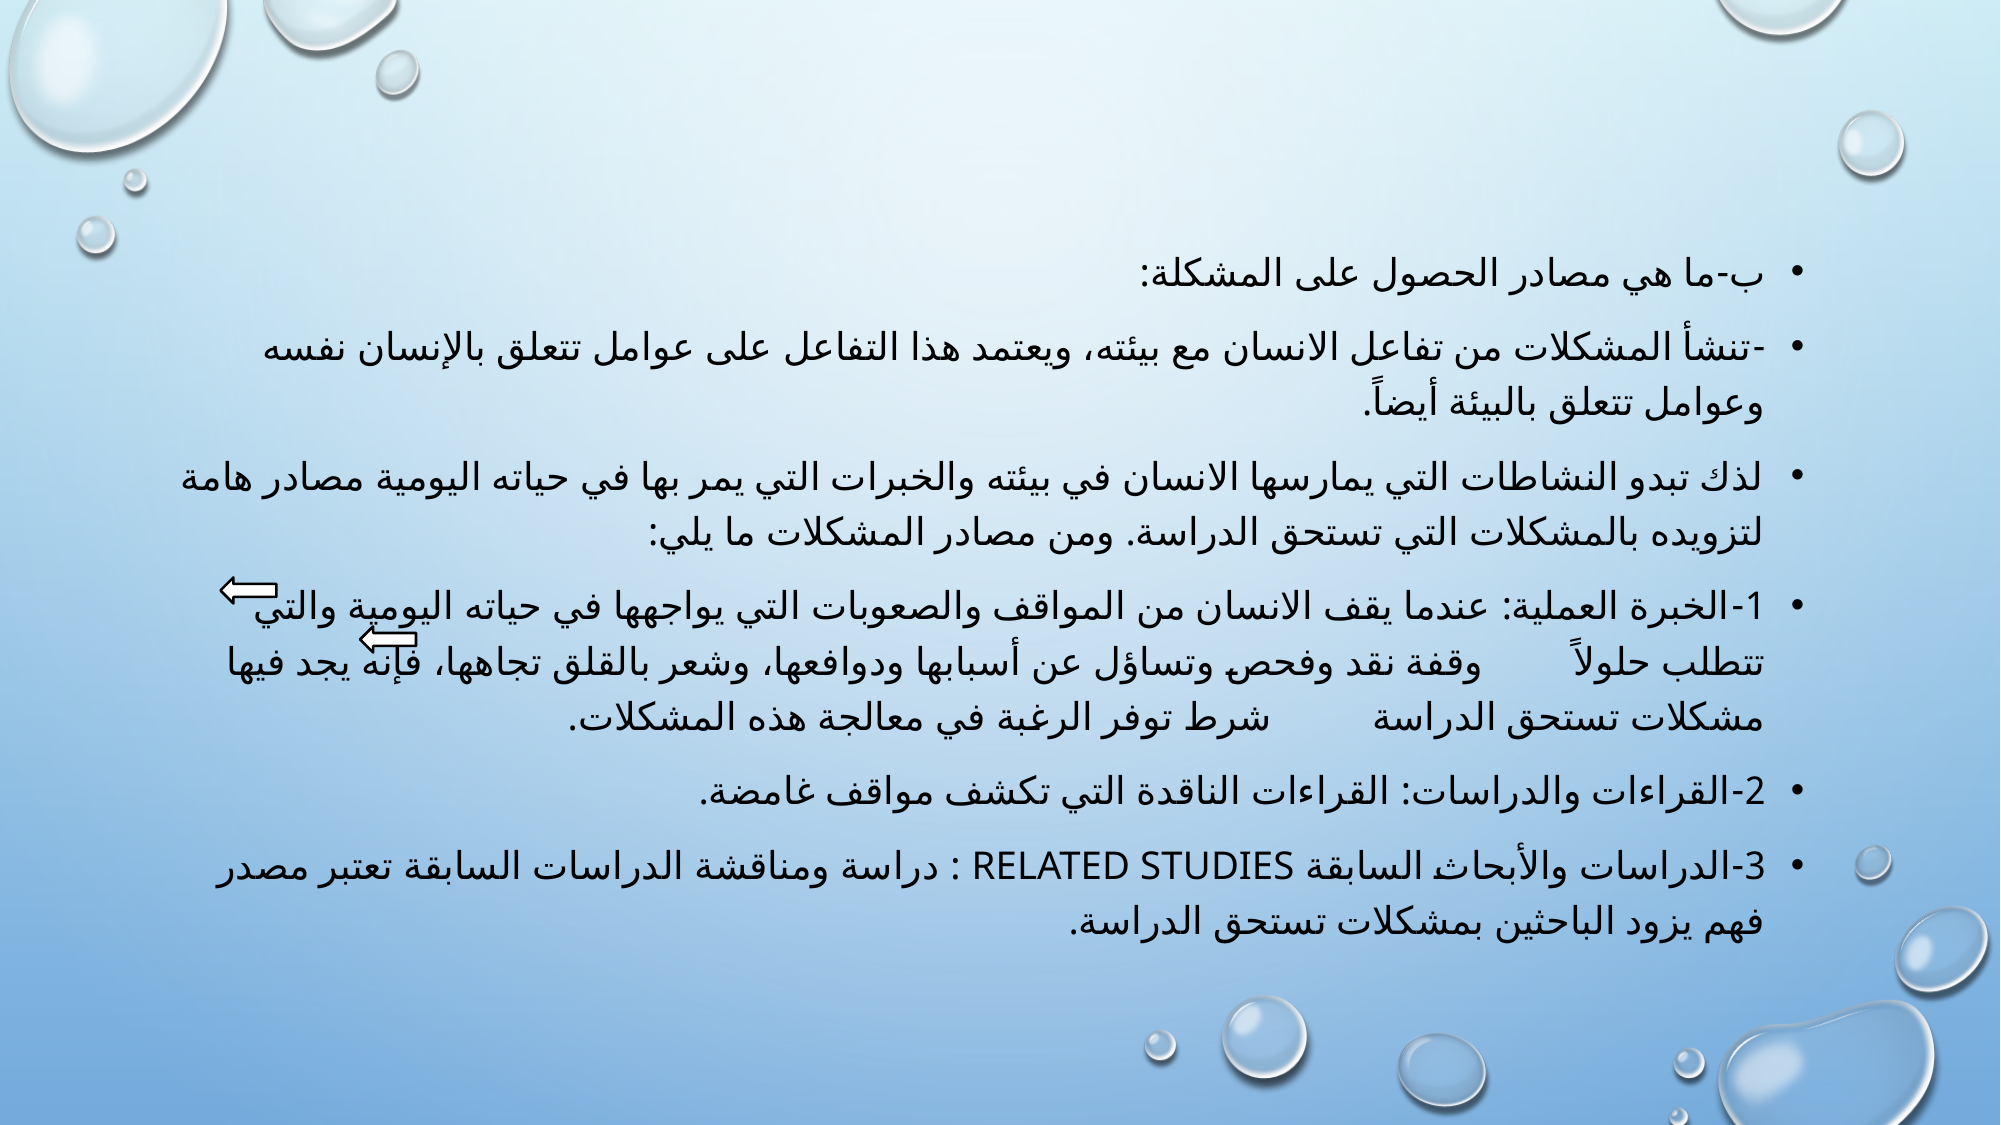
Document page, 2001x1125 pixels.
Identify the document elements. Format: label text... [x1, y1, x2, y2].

list ب‌- ما هي مصادر الحصول على المشكلة: - تنشأ المشكلات من تفاعل الانسان مع بيئته، ويعتمد هذا التفاعل على عوامل تتعلق بالإنسان نفسه وعوامل تتعلق بالبيئة أيضاً. لذك تبدو النشاطات التي يمارسها الانسان في بيئته والخبرات التي يمر بها في حياته اليومية مصادر هامة لتزويده بالمشكلات التي تستحق الدراسة. ومن مصادر المشكلات ما يلي: 1- الخبرة العملية: عندما يقف الانسان من المواقف والصعوبات التي يواجهها في حياته اليومية والتي تتطلب حلولاً وقفة نقد وفحص وتساؤل عن أسبابها ودوافعها، وشعر بالقلق تجاهها، فإنه يجد فيها مشكلات تستحق الدراسة شرط توفر الرغبة في معالجة هذه المشكلات. 2- القراءات والدراسات: القراءات الناقدة التي تكشف مواقف غامضة. 3- الدراسات والأبحاث السابقة Related Studies : دراسة ومناقشة الدراسات السابقة تعتبر مصدر فهم يزود الباحثين بمشكلات تستحق الدراسة. [149, 230, 1819, 950]
text_box [219, 576, 278, 605]
picture [0, 0, 2000, 1125]
text_box [359, 625, 418, 654]
